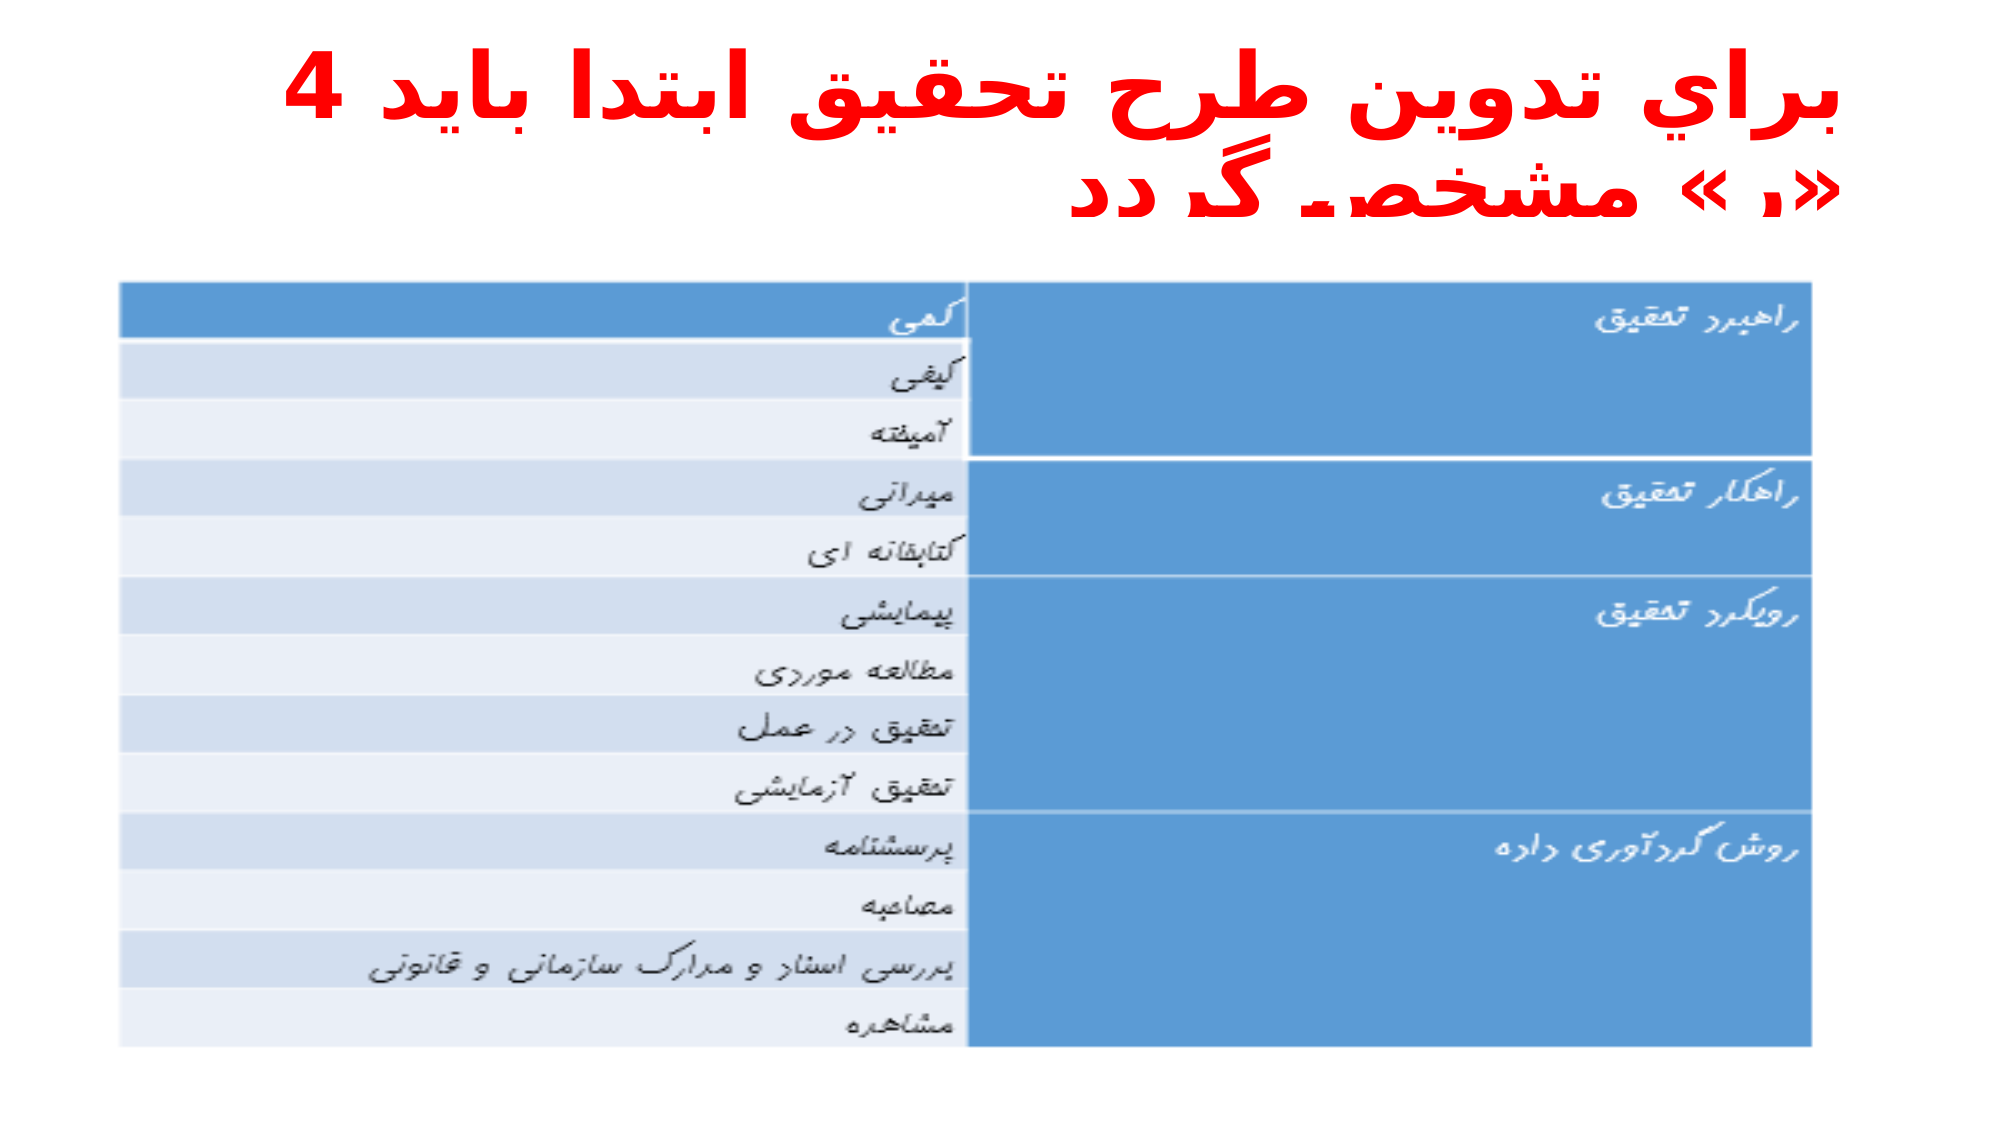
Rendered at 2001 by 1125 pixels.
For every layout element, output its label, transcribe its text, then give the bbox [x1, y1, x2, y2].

title براي تدوین طرح تحقیق ابتدا باید 4 «ر» مشخص گردد [137, 59, 1863, 217]
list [100, 217, 1863, 1076]
